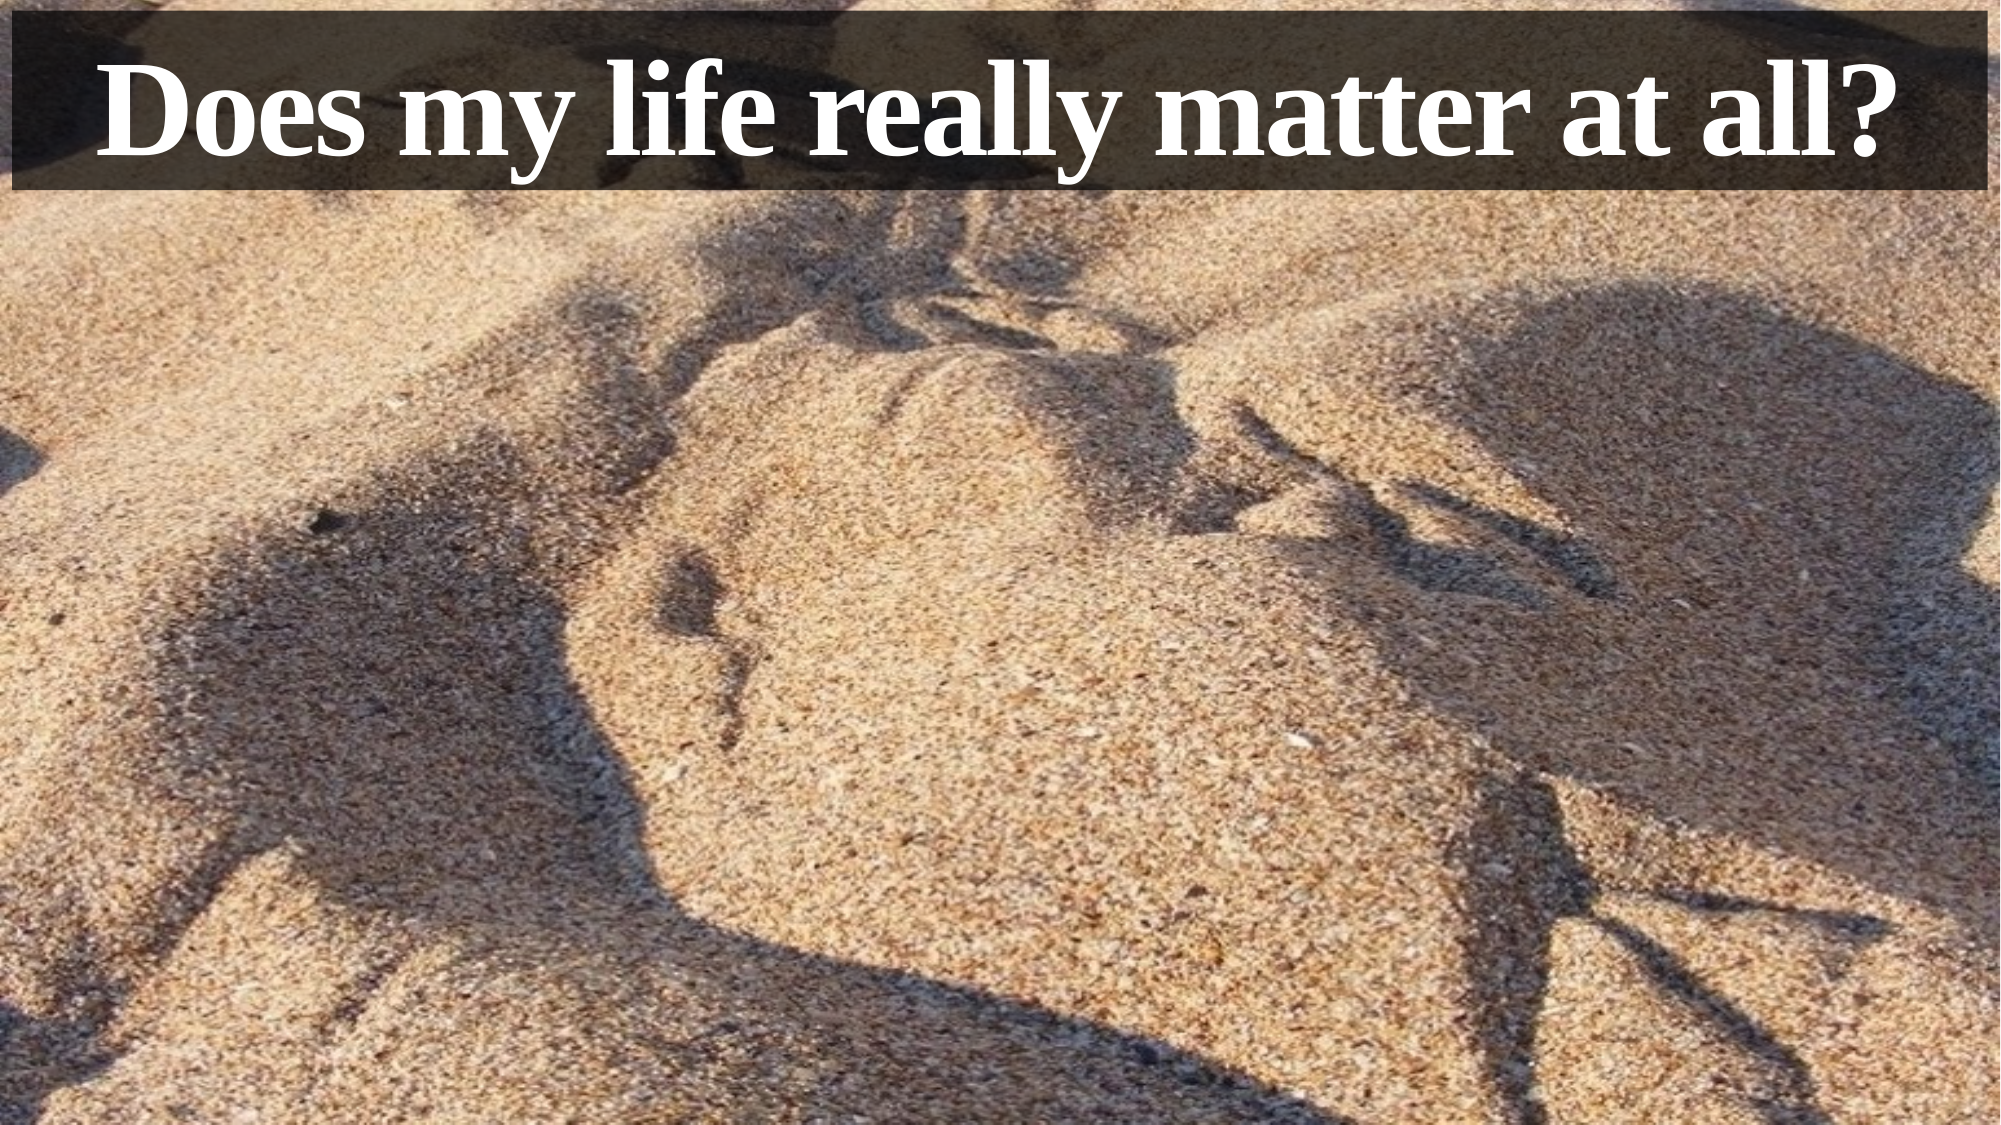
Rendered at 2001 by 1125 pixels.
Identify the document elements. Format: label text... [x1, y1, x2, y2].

picture [0, 0, 2001, 1125]
text_box Does my life really matter at all? [12, 10, 1988, 191]
